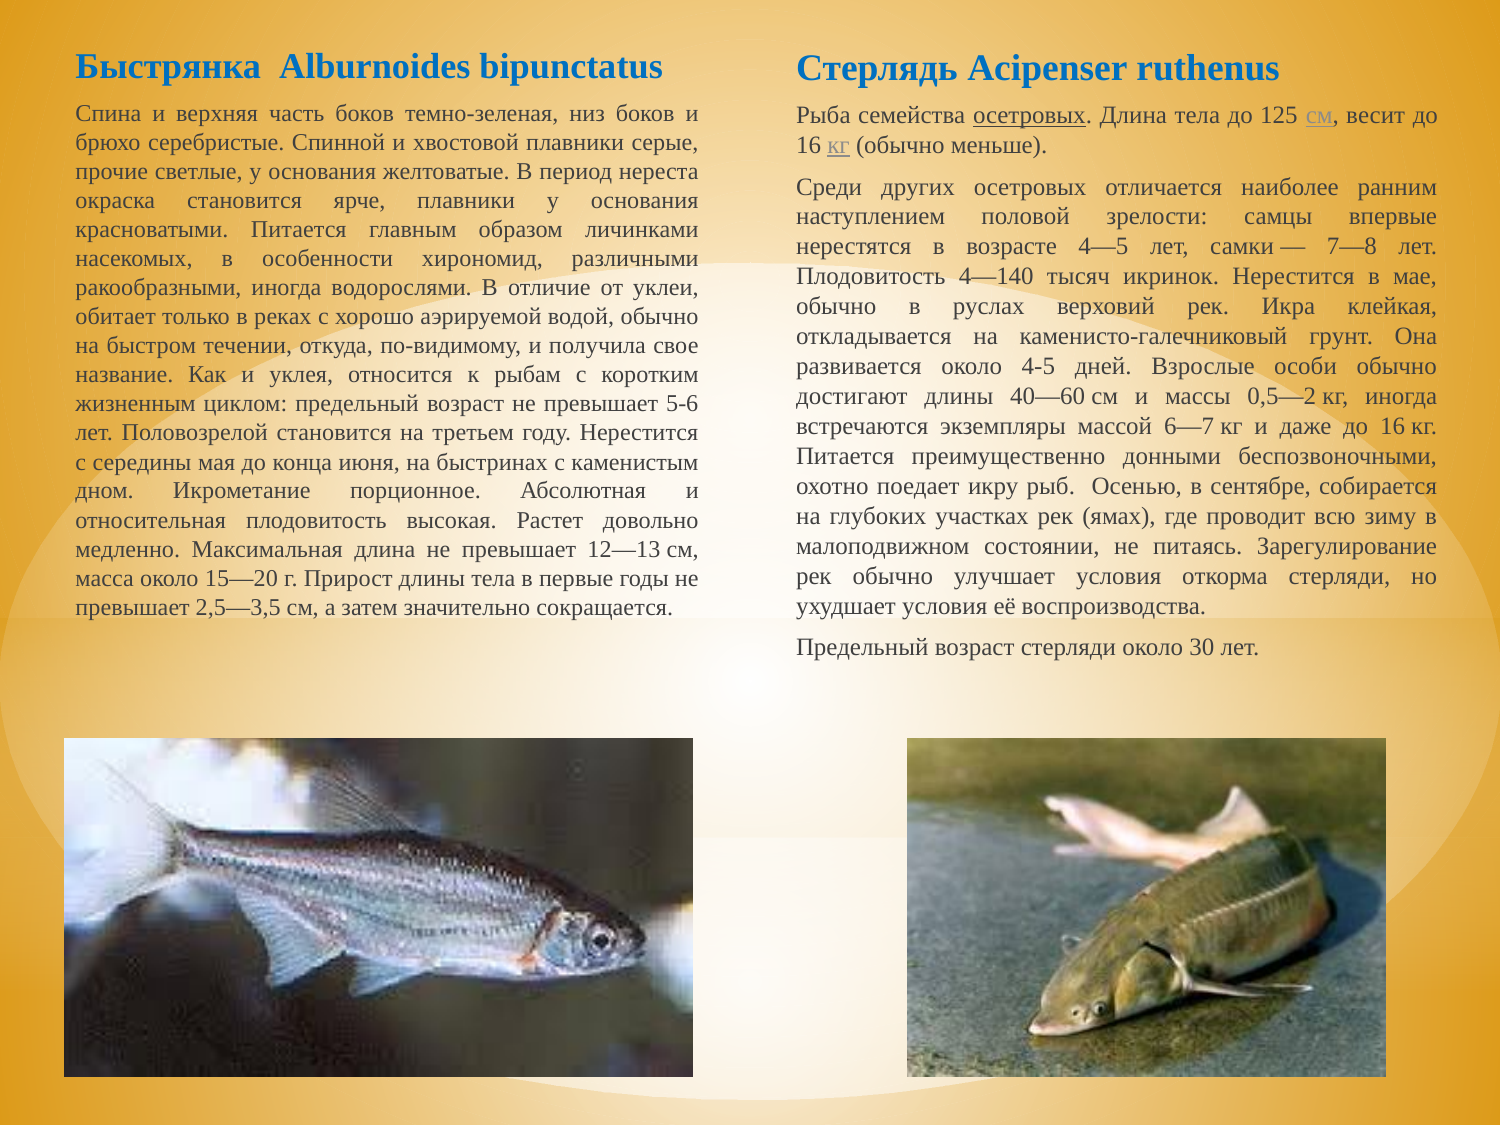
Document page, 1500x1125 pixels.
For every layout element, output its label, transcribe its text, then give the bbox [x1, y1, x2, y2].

list Быстрянка Alburnoides bipunctatus Спина и верхняя часть боков темно-зеленая, низ боков и брюхо серебристые. Спинной и хвостовой плавники серые, прочие светлые, у основания желтоватые. В период нереста окраска становится ярче, плавники у основания красноватыми. Питается главным образом личинками насекомых, в особенности хирономид, различными ракообразными, иногда водорослями. В отличие от уклеи, обитает только в реках с хорошо аэрируемой водой, обычно на быстром течении, откуда, по-видимому, и получила свое название. Как и уклея, относится к рыбам с коротким жизненным циклом: предельный возраст не превышает 5-6 лет. Половозрелой становится на третьем году. Нерестится с середины мая до конца июня, на быстринах с каменистым дном. Икрометание порционное. Абсолютная и относительная плодовитость высокая. Растет довольно медленно. Максимальная длина не превышает 12—13 см, масса около 15—20 г. Прирост длины тела в первые годы не превышает 2,5—3,5 см, а затем значительно сокращается. [53, 35, 715, 657]
picture [907, 737, 1386, 1077]
list Стерлядь Acipenser ruthenus Рыба семейства осетровых. Длина тела до 125 см, весит до 16 кг (обычно меньше). Среди других осетровых отличается наиболее ранним наступлением половой зрелости: самцы впервые нерестятся в возрасте 4—5 лет, самки — 7—8 лет. Плодовитость 4—140 тысяч икринок. Нерестится в мае, обычно в руслах верховий рек. Икра клейкая, откладывается на каменисто-галечниковый грунт. Она развивается около 4-5 дней. Взрослые особи обычно достигают длины 40—60 см и массы 0,5—2 кг, иногда встречаются экземпляры массой 6—7 кг и даже до 16 кг. Питается преимущественно донными беспозвоночными, охотно поедает икру рыб. Осенью, в сентябре, собирается на глубоких участках рек (ямах), где проводит всю зиму в малоподвижном состоянии, не питаясь. Зарегулирование рек обычно улучшает условия откорма стерляди, но ухудшает условия её воспроизводства. Предельный возраст стерляди около 30 лет. [773, 35, 1454, 693]
picture [64, 737, 693, 1077]
